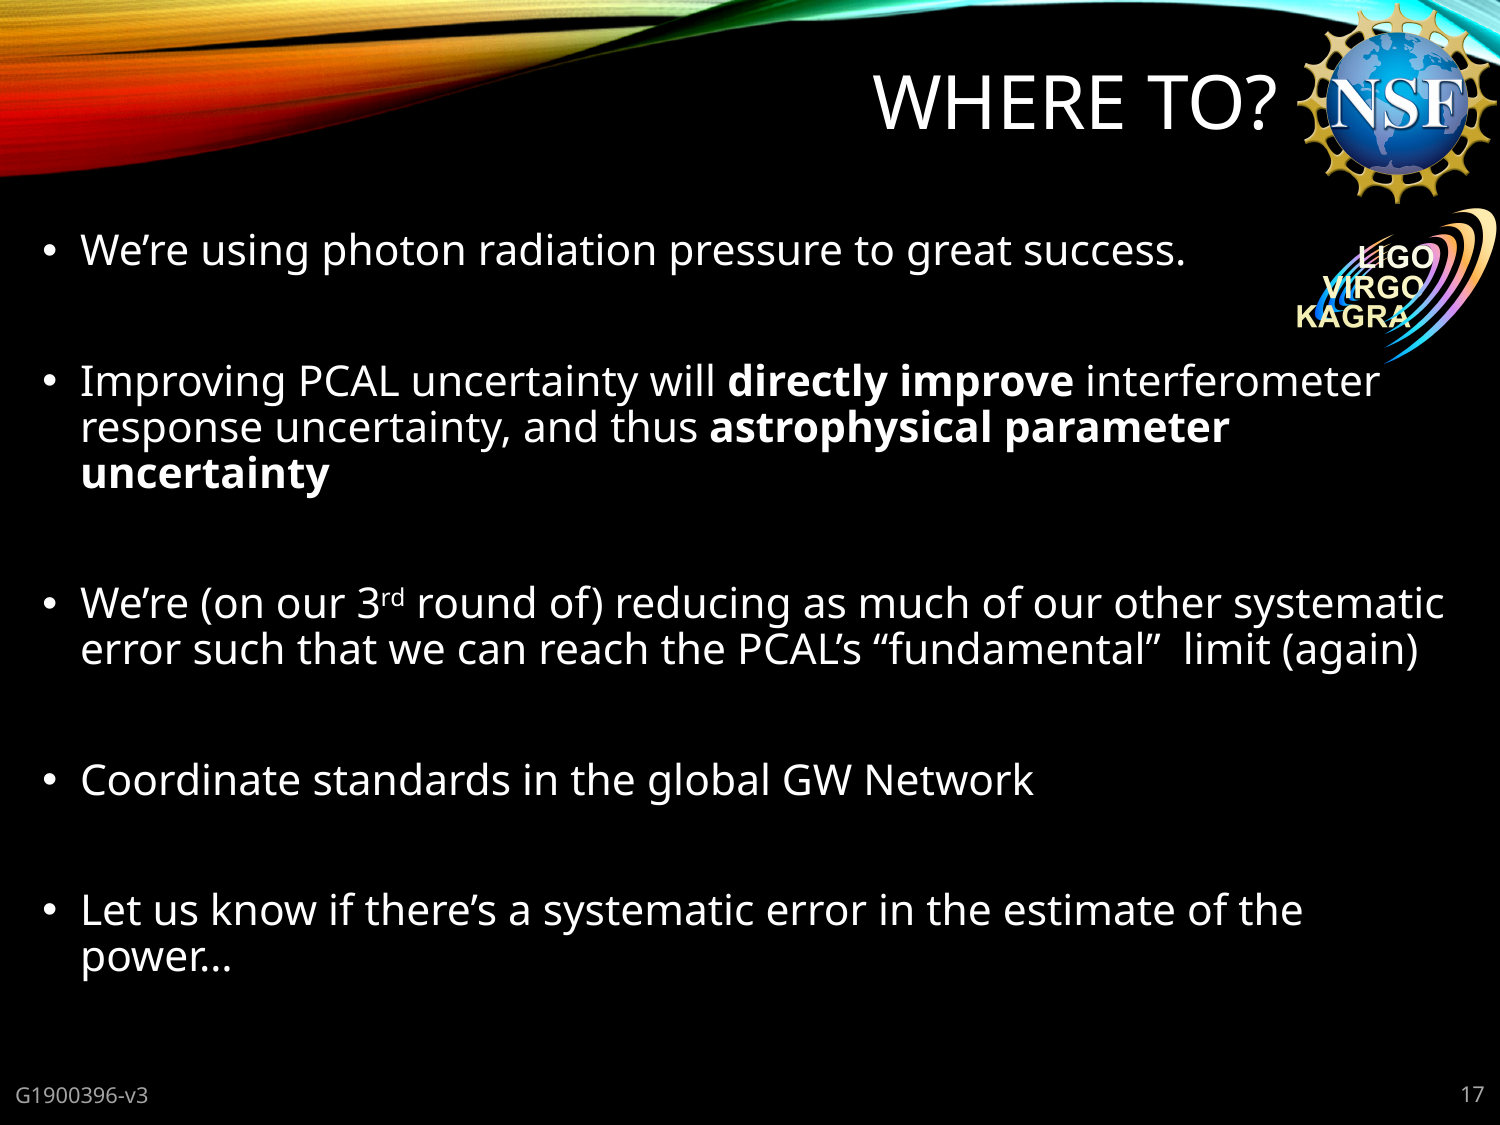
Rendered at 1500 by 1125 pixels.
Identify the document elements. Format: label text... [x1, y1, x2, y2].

picture [0, 0, 1500, 367]
list We’re using photon radiation pressure to great success. Improving PCAL uncertainty will directly improve interferometer response uncertainty, and thus astrophysical parameter uncertainty We’re (on our 3rd round of) reducing as much of our other systematic error such that we can reach the PCAL’s “fundamental” limit (again) Coordinate standards in the global GW Network Let us know if there’s a systematic error in the estimate of the power… [27, 221, 1475, 1015]
slide_number 17 [1175, 1065, 1500, 1125]
title Where To? [0, 42, 1294, 168]
slide_number G1900396-v3 [0, 1065, 351, 1125]
